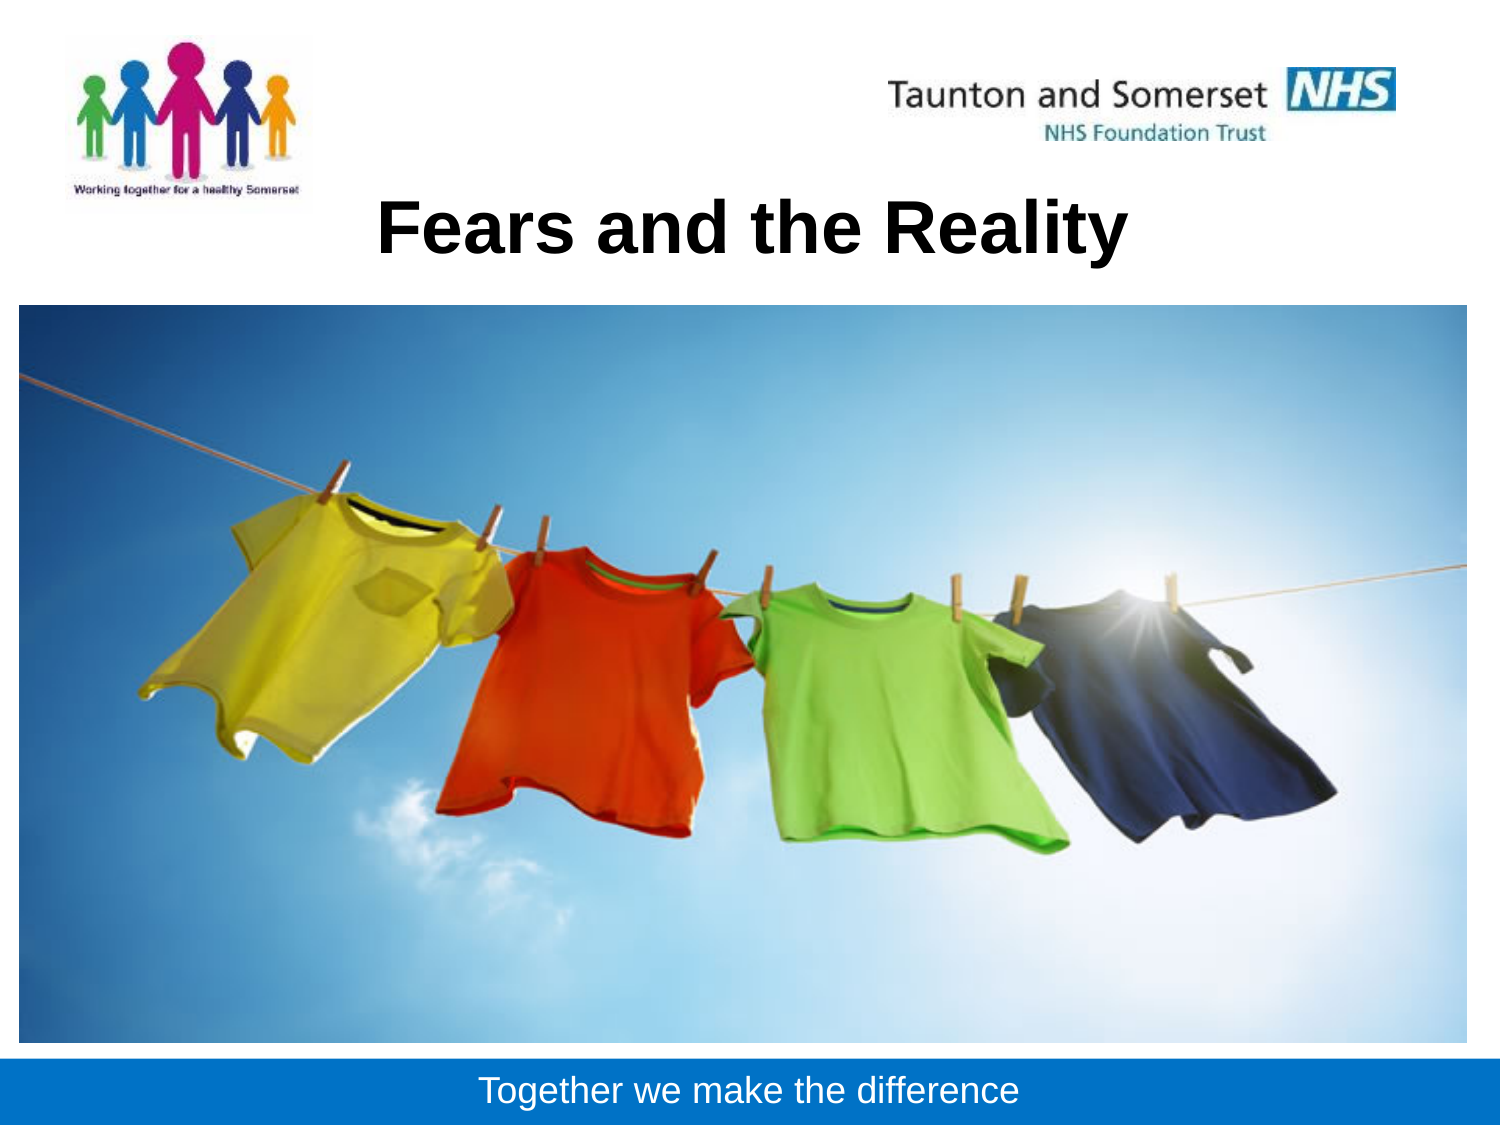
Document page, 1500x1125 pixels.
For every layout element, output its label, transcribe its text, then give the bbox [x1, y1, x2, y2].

picture [65, 35, 313, 214]
picture [18, 305, 1467, 1043]
text_box Fears and the Reality [78, 171, 1429, 263]
picture [888, 67, 1396, 141]
